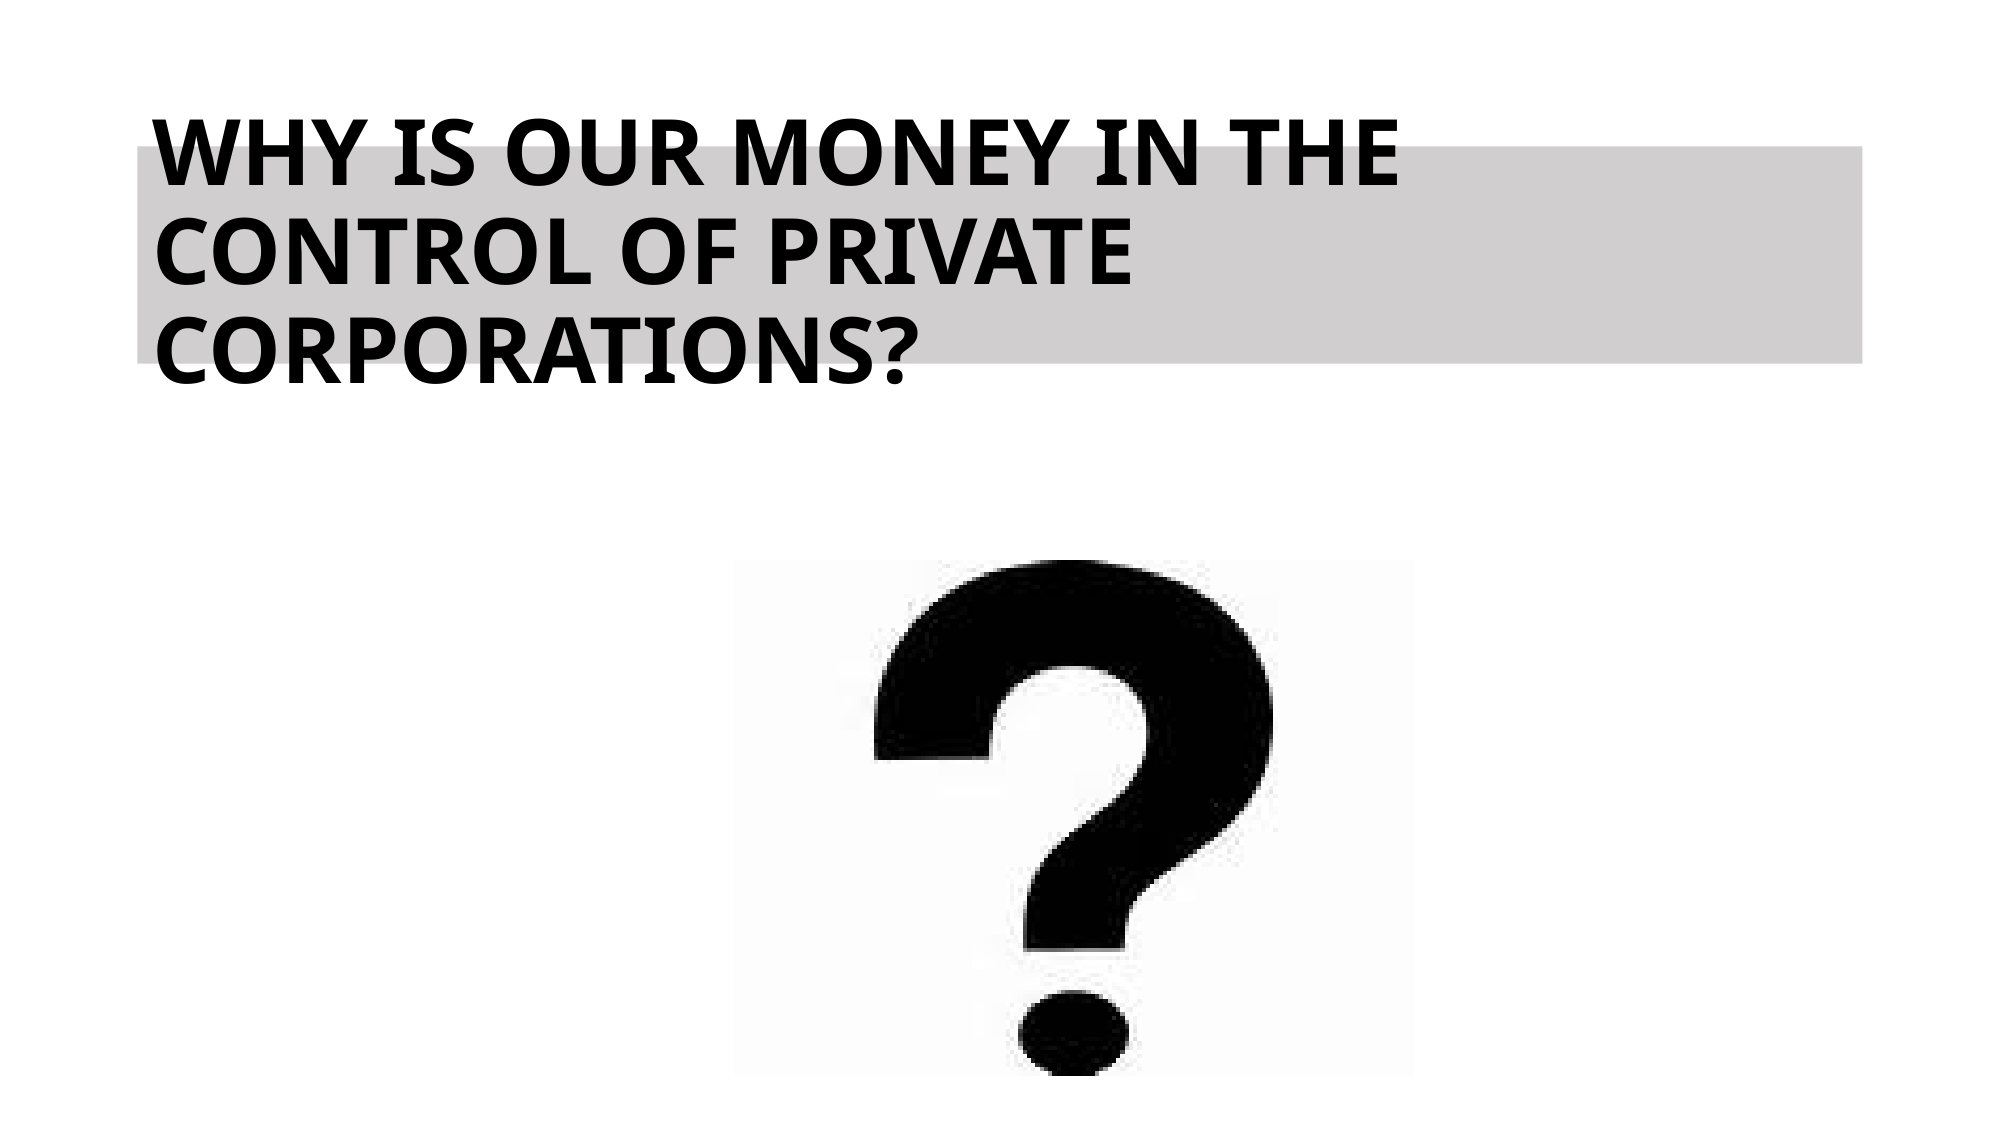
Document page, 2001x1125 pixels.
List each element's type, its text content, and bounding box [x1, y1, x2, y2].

picture [734, 560, 1414, 1076]
title WHY IS OUR MONEY IN THE CONTROL OF PRIVATE CORPORATIONS? [137, 146, 1863, 364]
